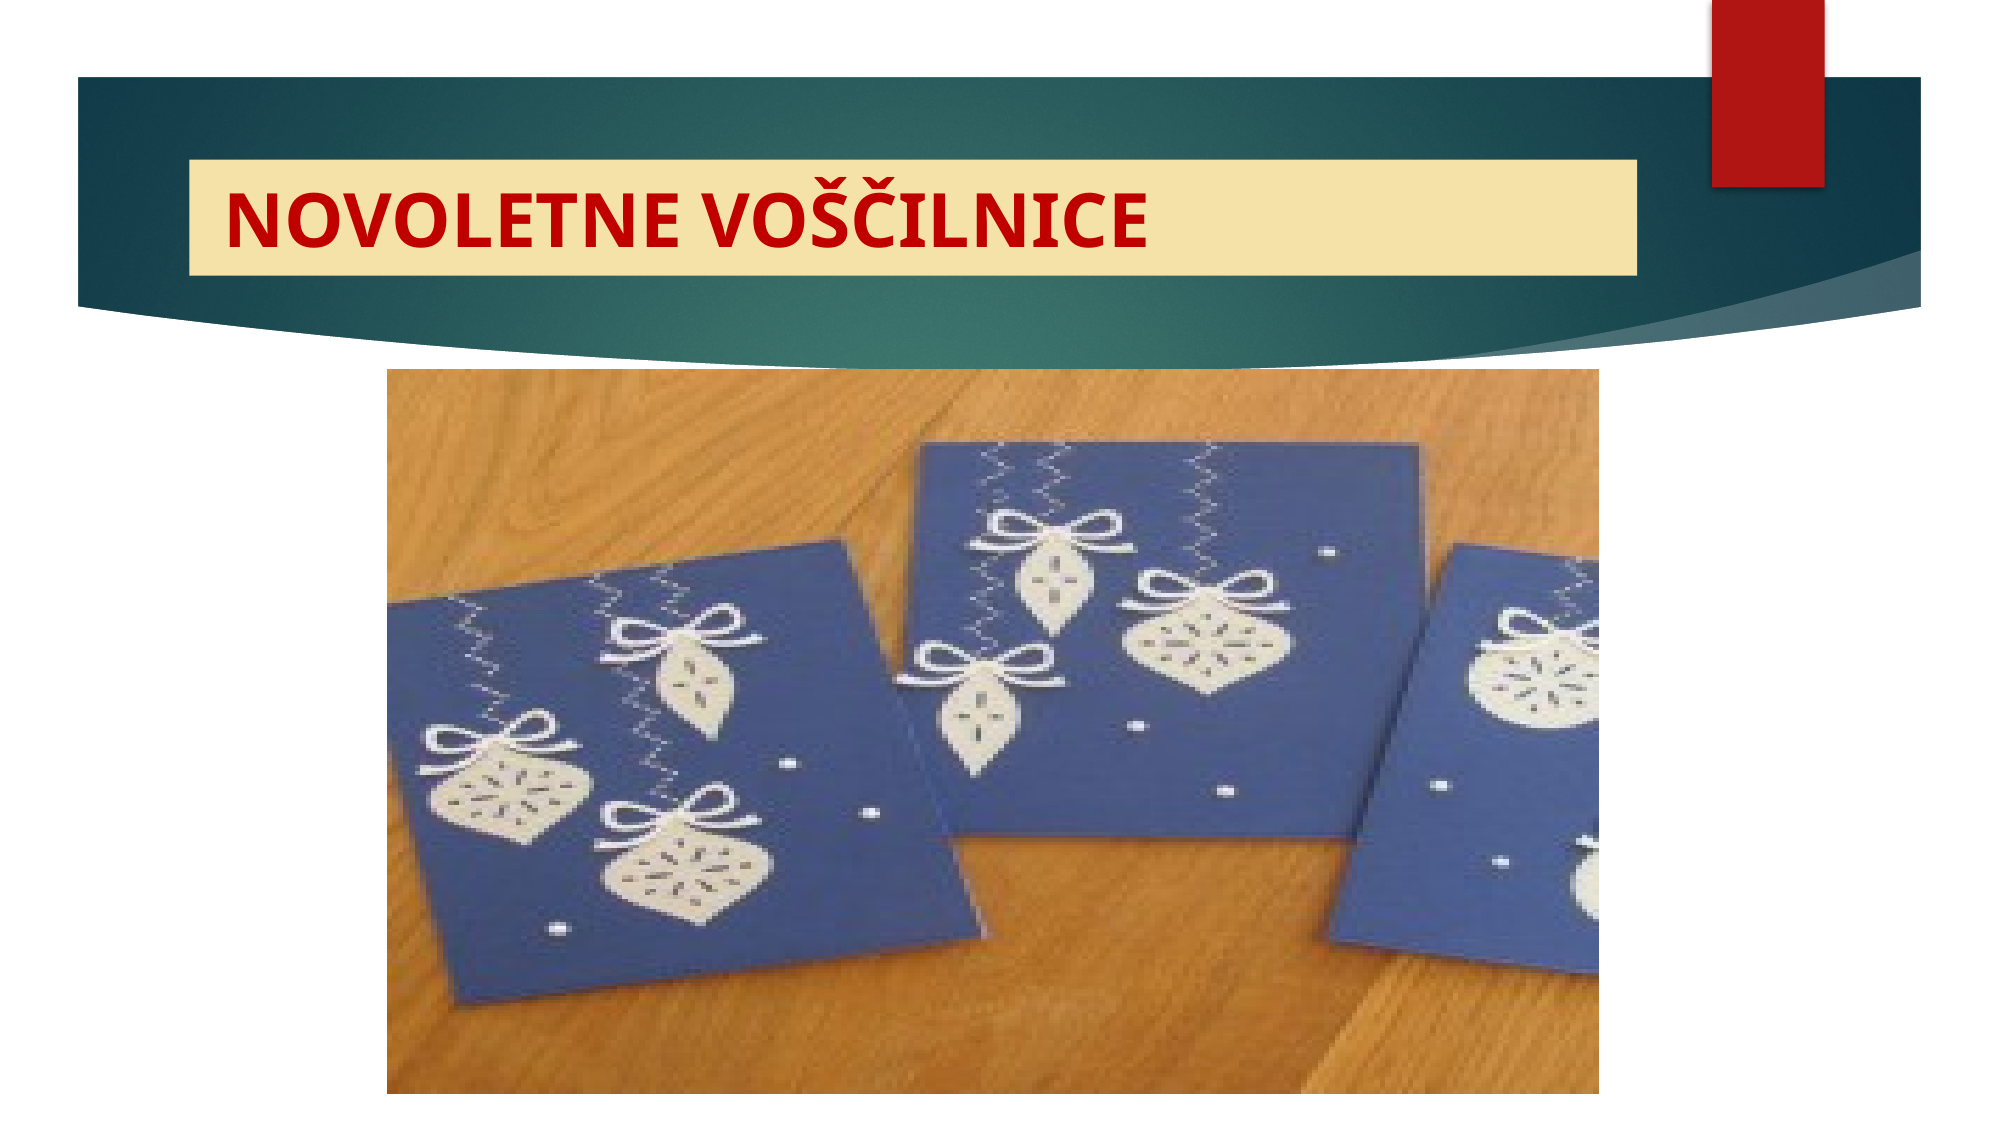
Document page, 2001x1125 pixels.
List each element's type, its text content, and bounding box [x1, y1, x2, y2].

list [387, 369, 1599, 1095]
title NOVOLETNE VOŠČILNICE [189, 159, 1638, 276]
